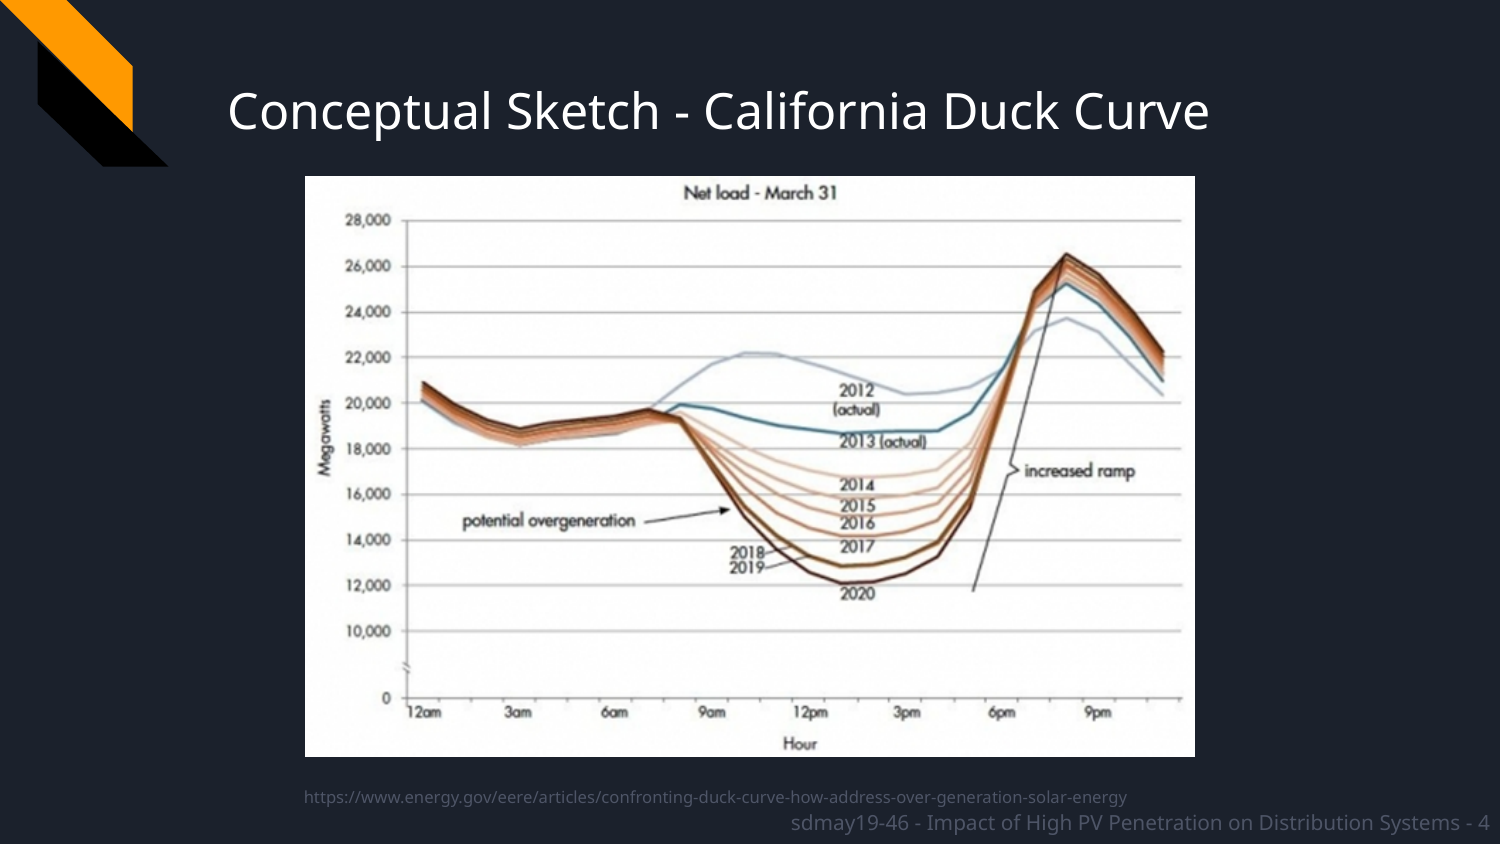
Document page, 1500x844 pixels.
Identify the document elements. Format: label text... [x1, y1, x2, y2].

title Conceptual Sketch - California Duck Curve [212, 64, 1368, 215]
slide_number sdmay19-46 - Impact of High PV Penetration on Distribution Systems - 4 [679, 789, 1500, 844]
picture [304, 176, 1196, 757]
text_box https://www.energy.gov/eere/articles/confronting-duck-curve-how-address-over-generation-solar-energy [288, 769, 1212, 834]
